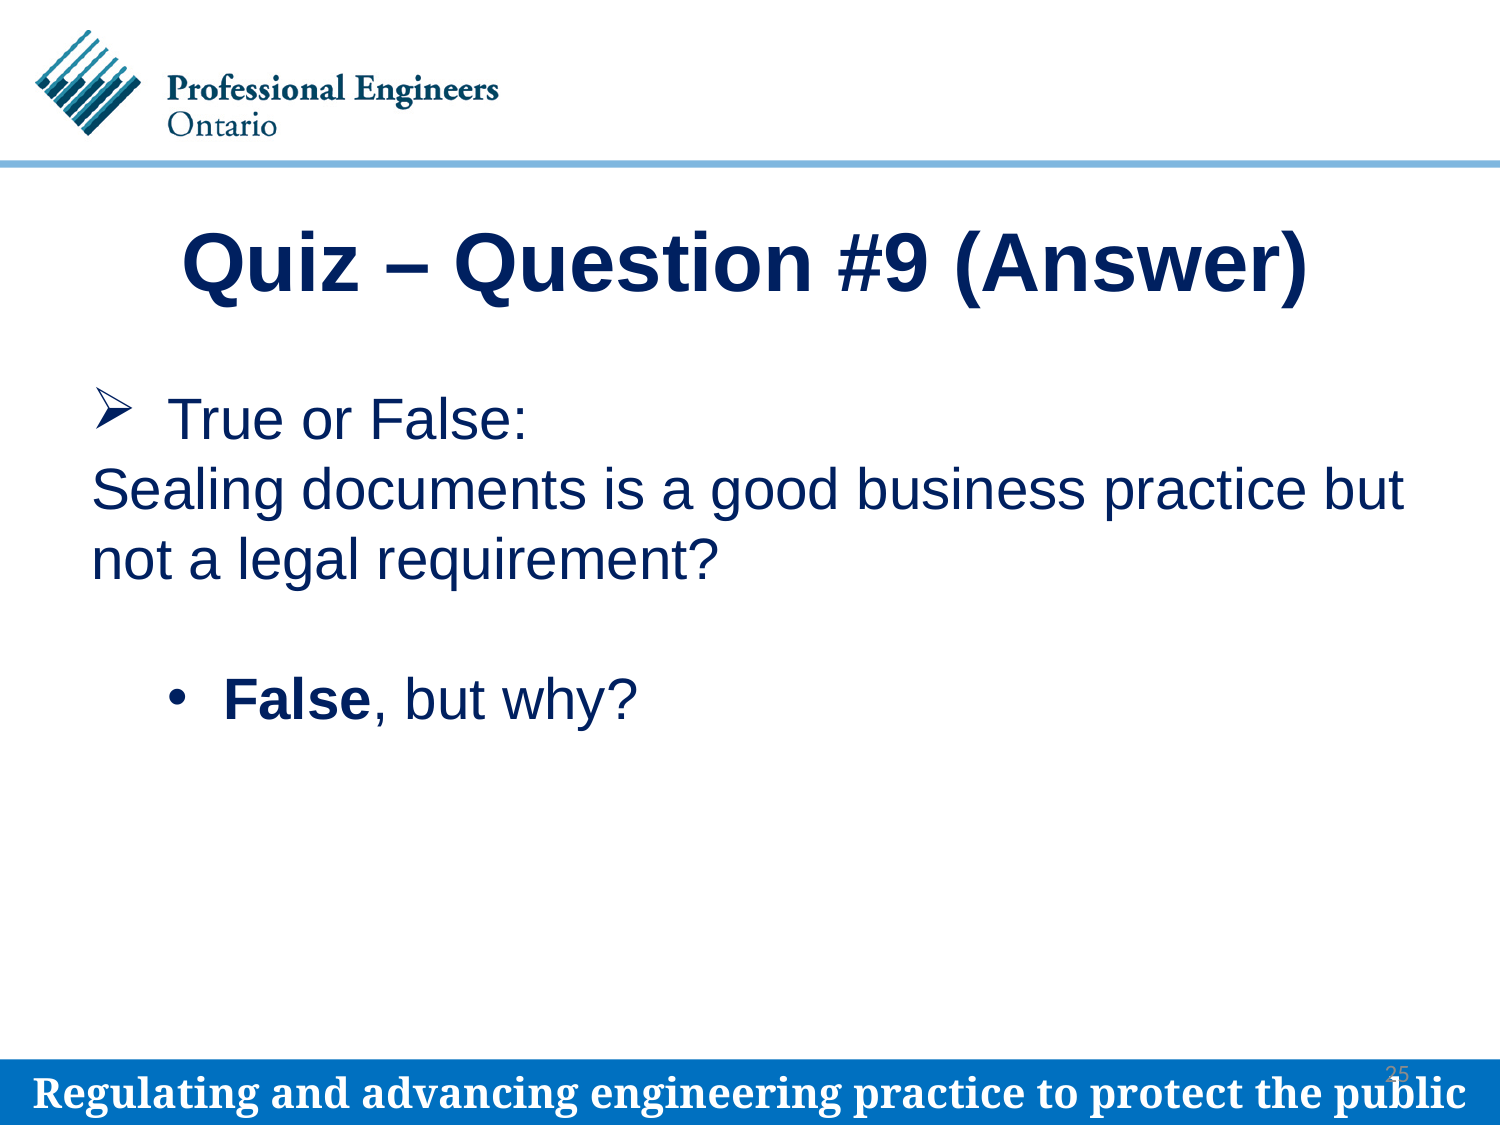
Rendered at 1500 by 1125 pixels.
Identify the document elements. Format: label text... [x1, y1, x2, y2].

picture [35, 30, 501, 149]
title Quiz – Question #9 (Answer) [70, 164, 1421, 352]
slide_number 25 [1074, 1042, 1425, 1103]
list True or False: Sealing documents is a good business practice but not a legal requirement? False, but why? [76, 373, 1427, 1125]
